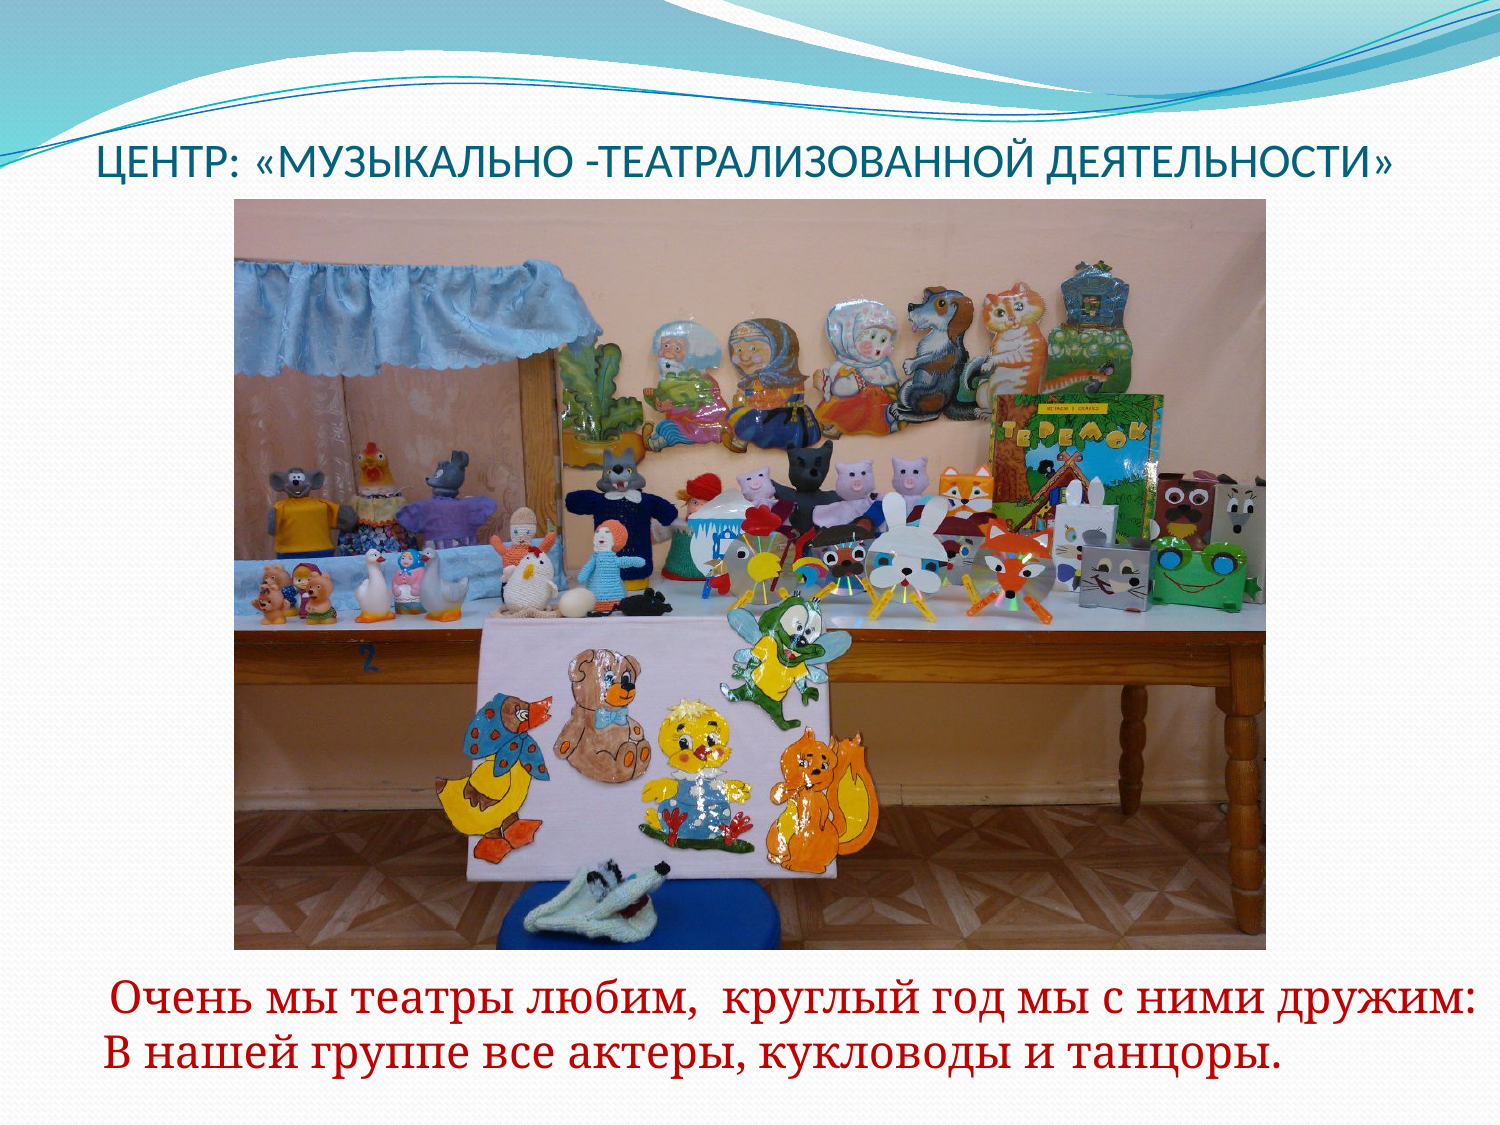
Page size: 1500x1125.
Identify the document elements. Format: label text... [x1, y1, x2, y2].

picture [234, 198, 1266, 950]
list Очень мы театры любим, круглый год мы с ними дружим: В нашей группе все актеры, кукловоды и танцоры. [46, 960, 1500, 1089]
title ЦЕНТР: «МУЗЫКАЛЬНО -ТЕАТРАЛИЗОВАННОЙ ДЕЯТЕЛЬНОСТИ» [75, 70, 1418, 188]
